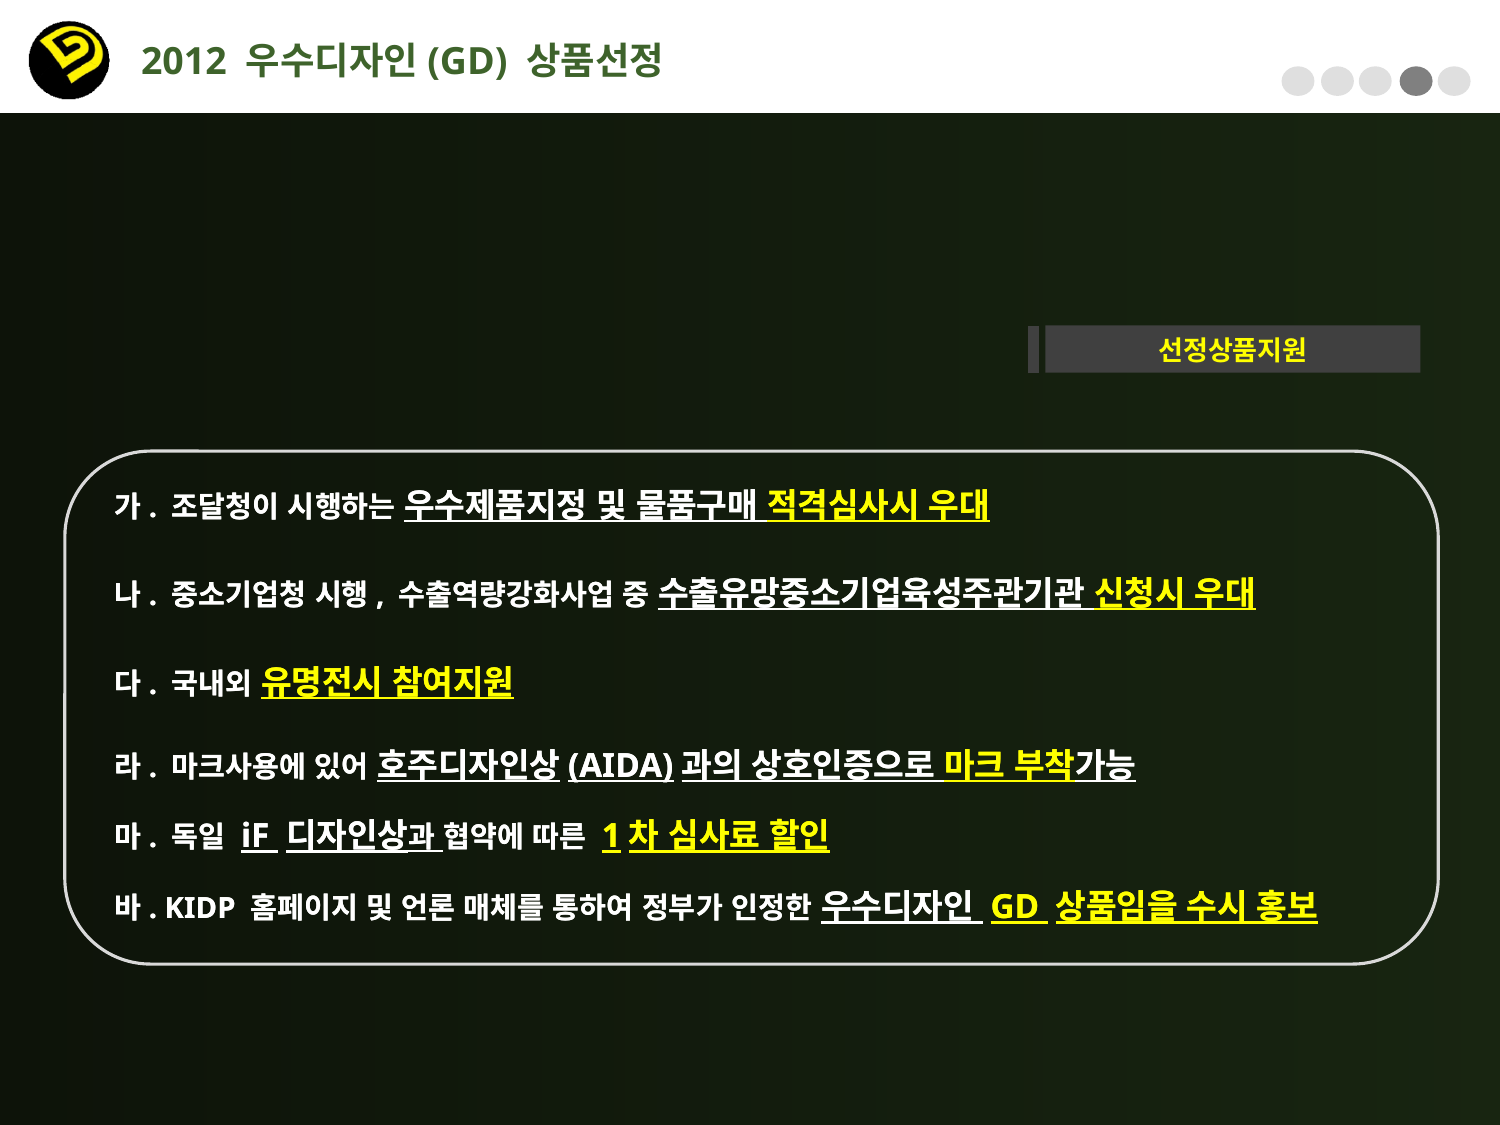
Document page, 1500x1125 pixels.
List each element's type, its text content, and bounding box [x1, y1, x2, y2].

text_box [0, 111, 1500, 1125]
text_box 2012 우수디자인(GD) 상품선정 [122, 29, 1140, 90]
text_box [1356, 64, 1394, 98]
text_box 선정상품지원 [1045, 325, 1421, 373]
text_box [1435, 64, 1473, 98]
text_box [1279, 64, 1317, 98]
text_box [1397, 64, 1435, 98]
picture [17, 19, 117, 103]
text_box [62, 448, 1414, 967]
text_box [1318, 64, 1356, 98]
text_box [100, 476, 1439, 934]
